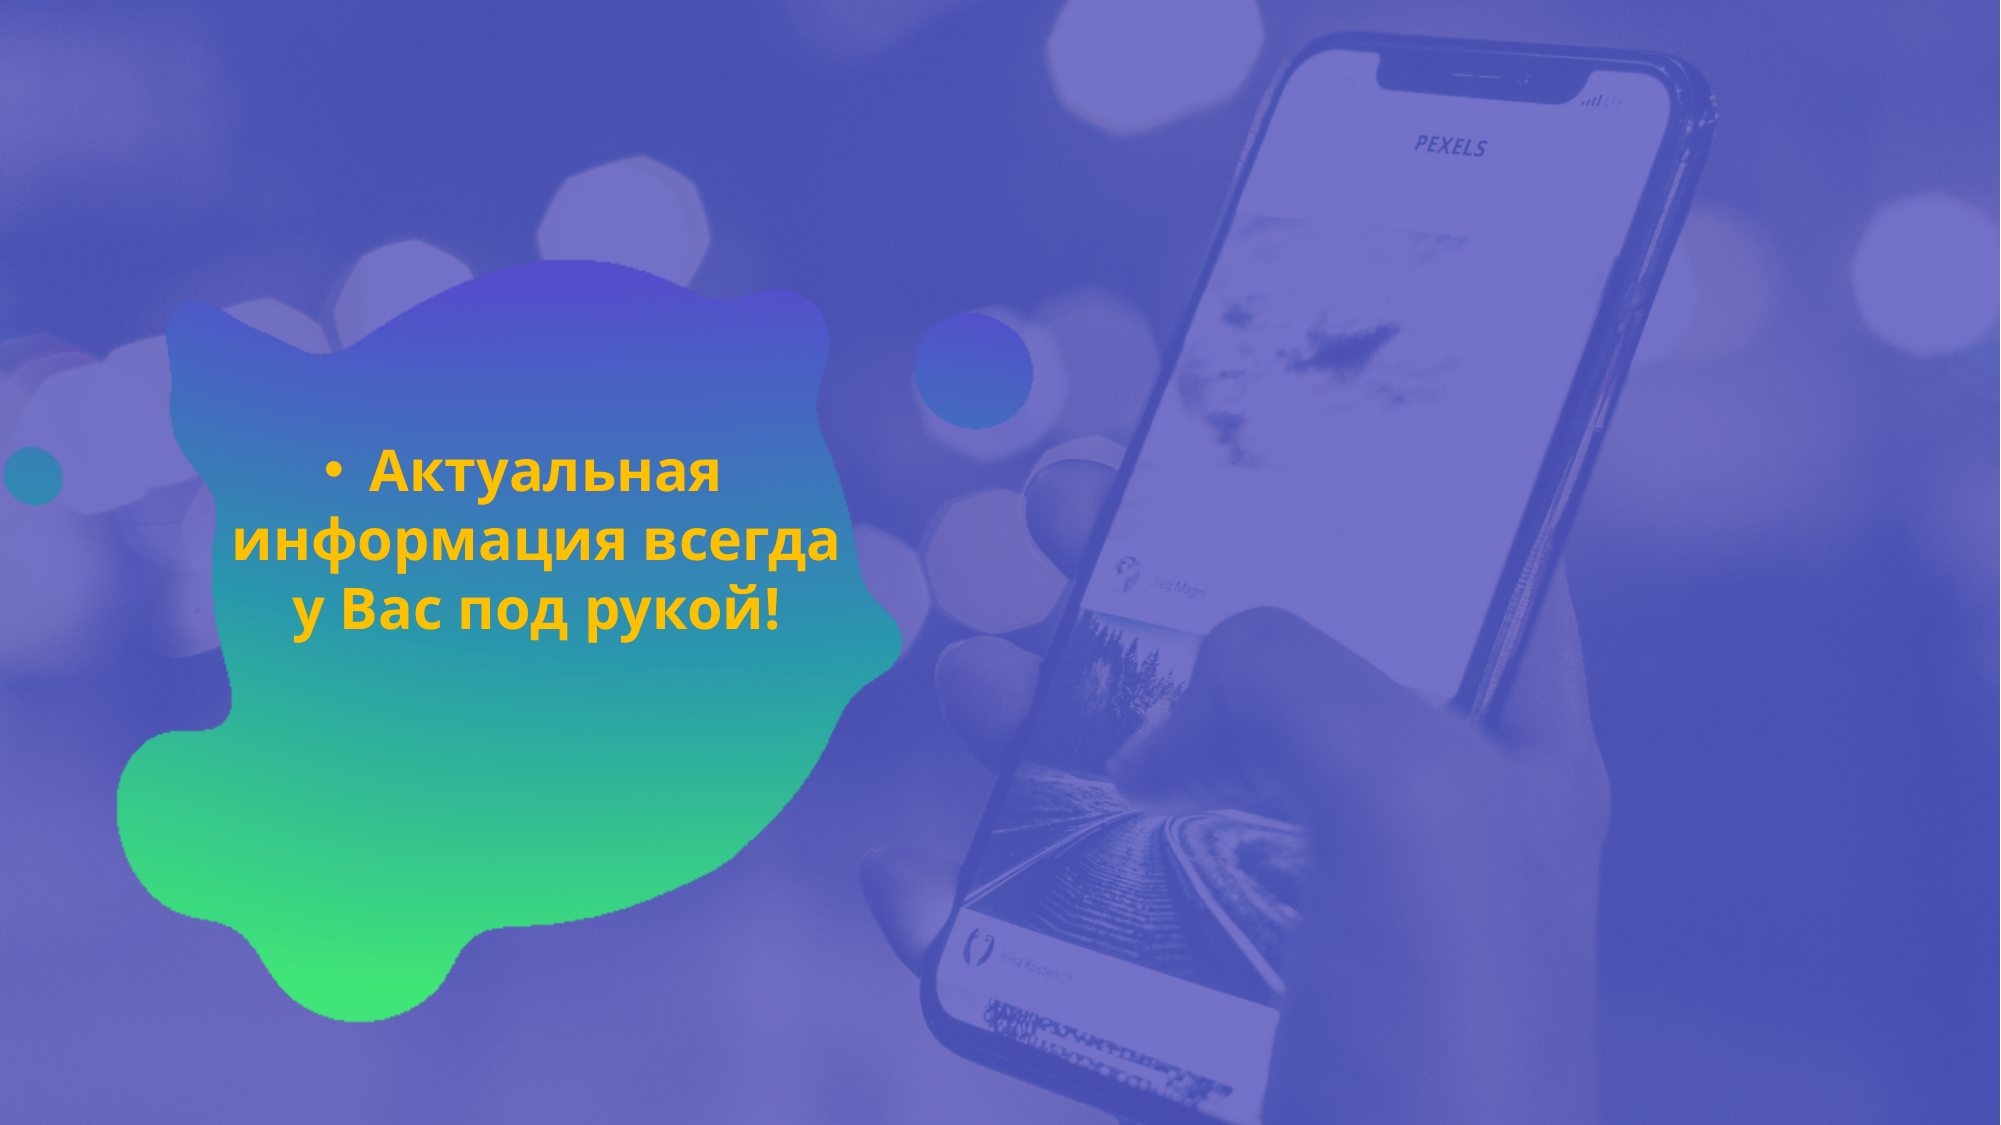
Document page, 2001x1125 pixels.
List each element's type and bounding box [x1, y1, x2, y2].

list [0, 0, 2000, 1125]
